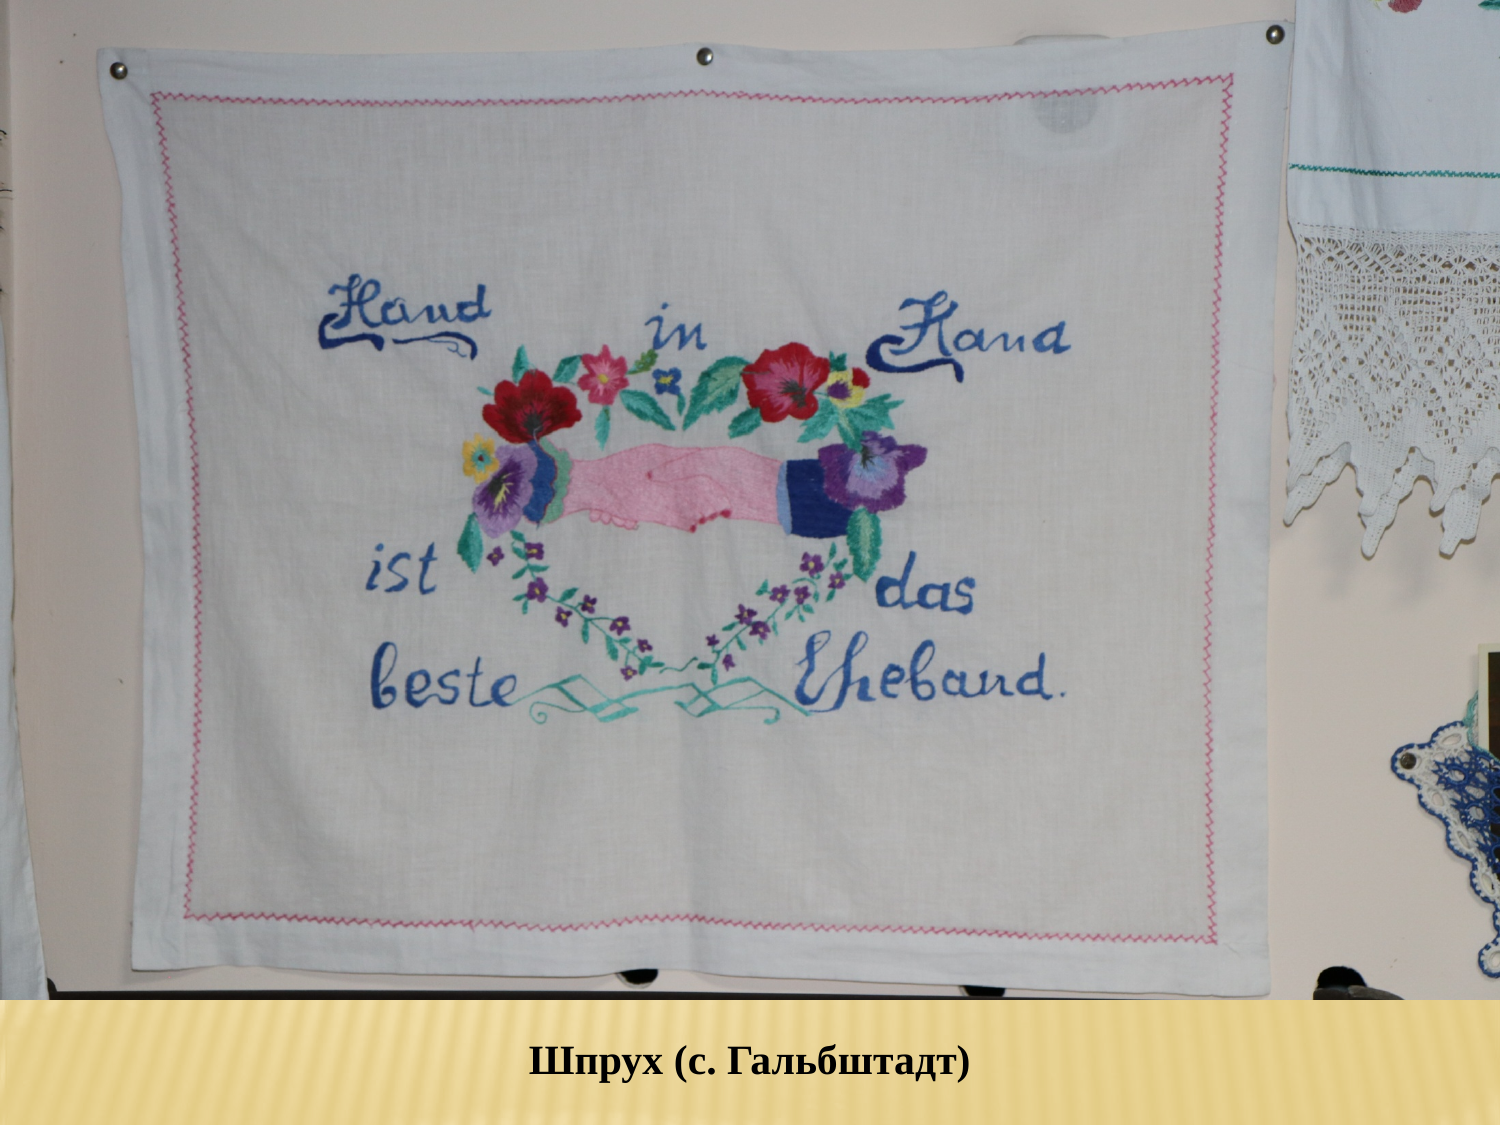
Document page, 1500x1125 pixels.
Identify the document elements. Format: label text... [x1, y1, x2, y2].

picture [0, 0, 1500, 1001]
text_box Шпрух (с. Гальбштадт) [0, 1025, 1500, 1090]
